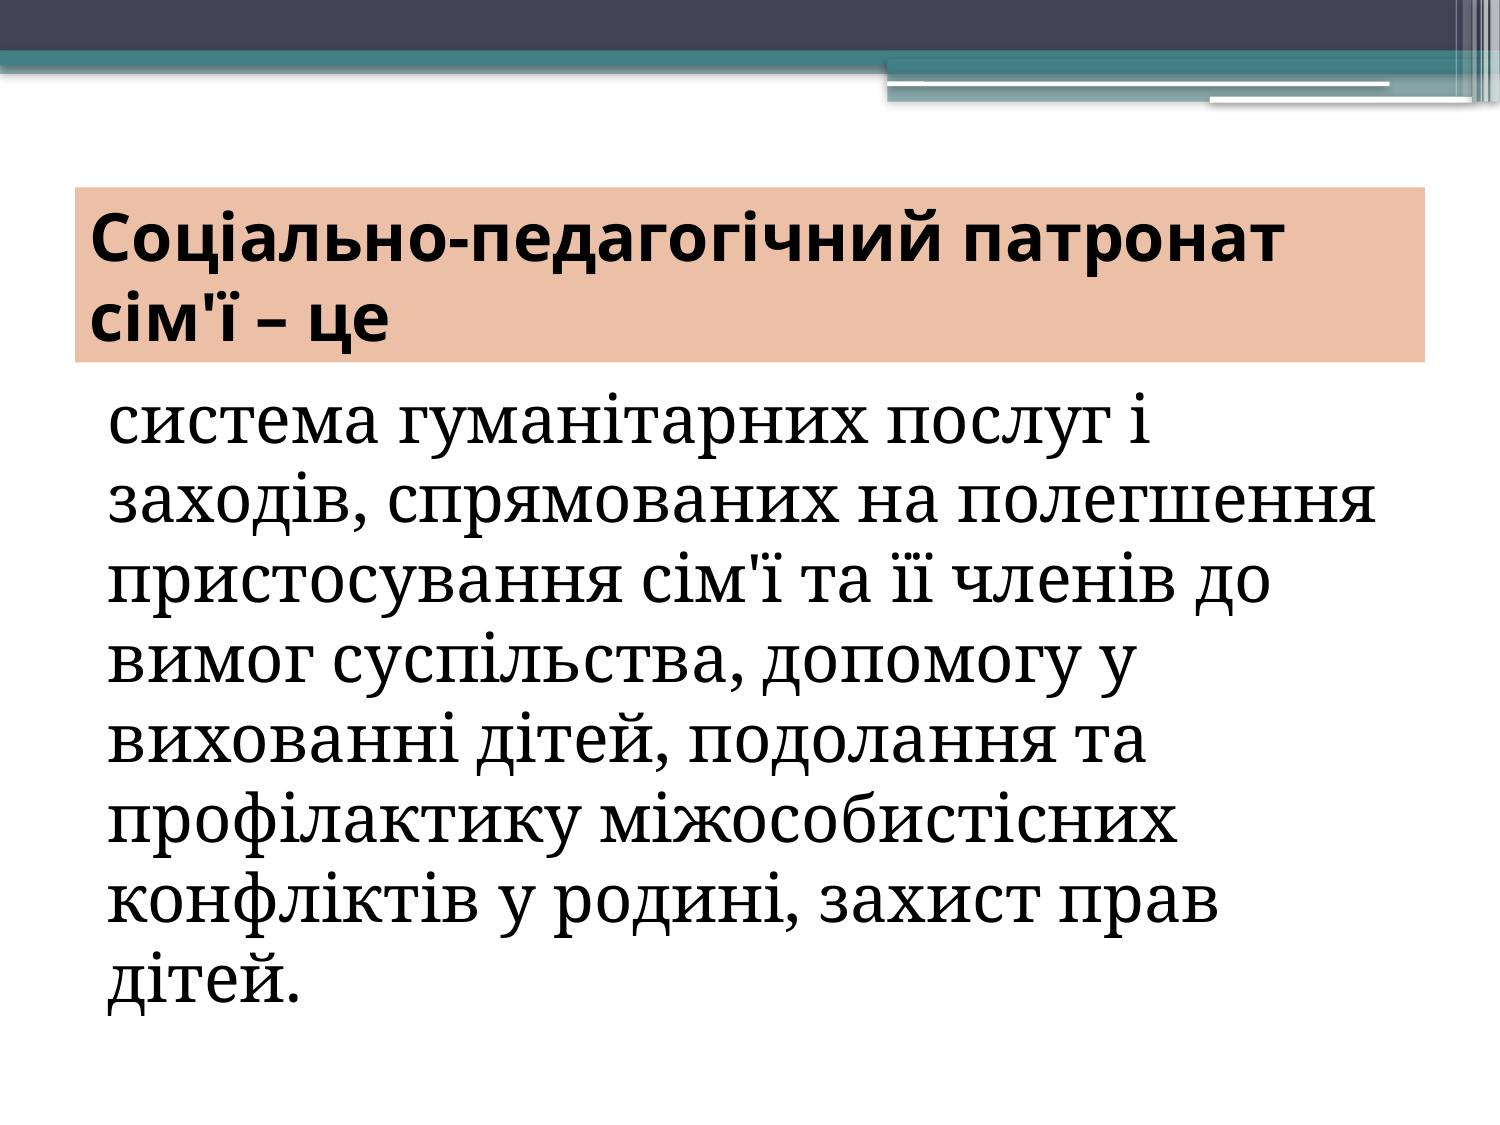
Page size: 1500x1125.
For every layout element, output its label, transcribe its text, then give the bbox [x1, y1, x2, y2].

title Соціально-педагогічний патронат сім'ї – це [75, 187, 1425, 363]
list система гуманітарних послуг і заходів, спрямованих на полегшення пристосування сім'ї та її членів до вимог суспільства, допомогу у вихованні дітей, подолання та профілактику міжособистісних конфліктів у родині, захист прав дітей. [75, 368, 1425, 1079]
